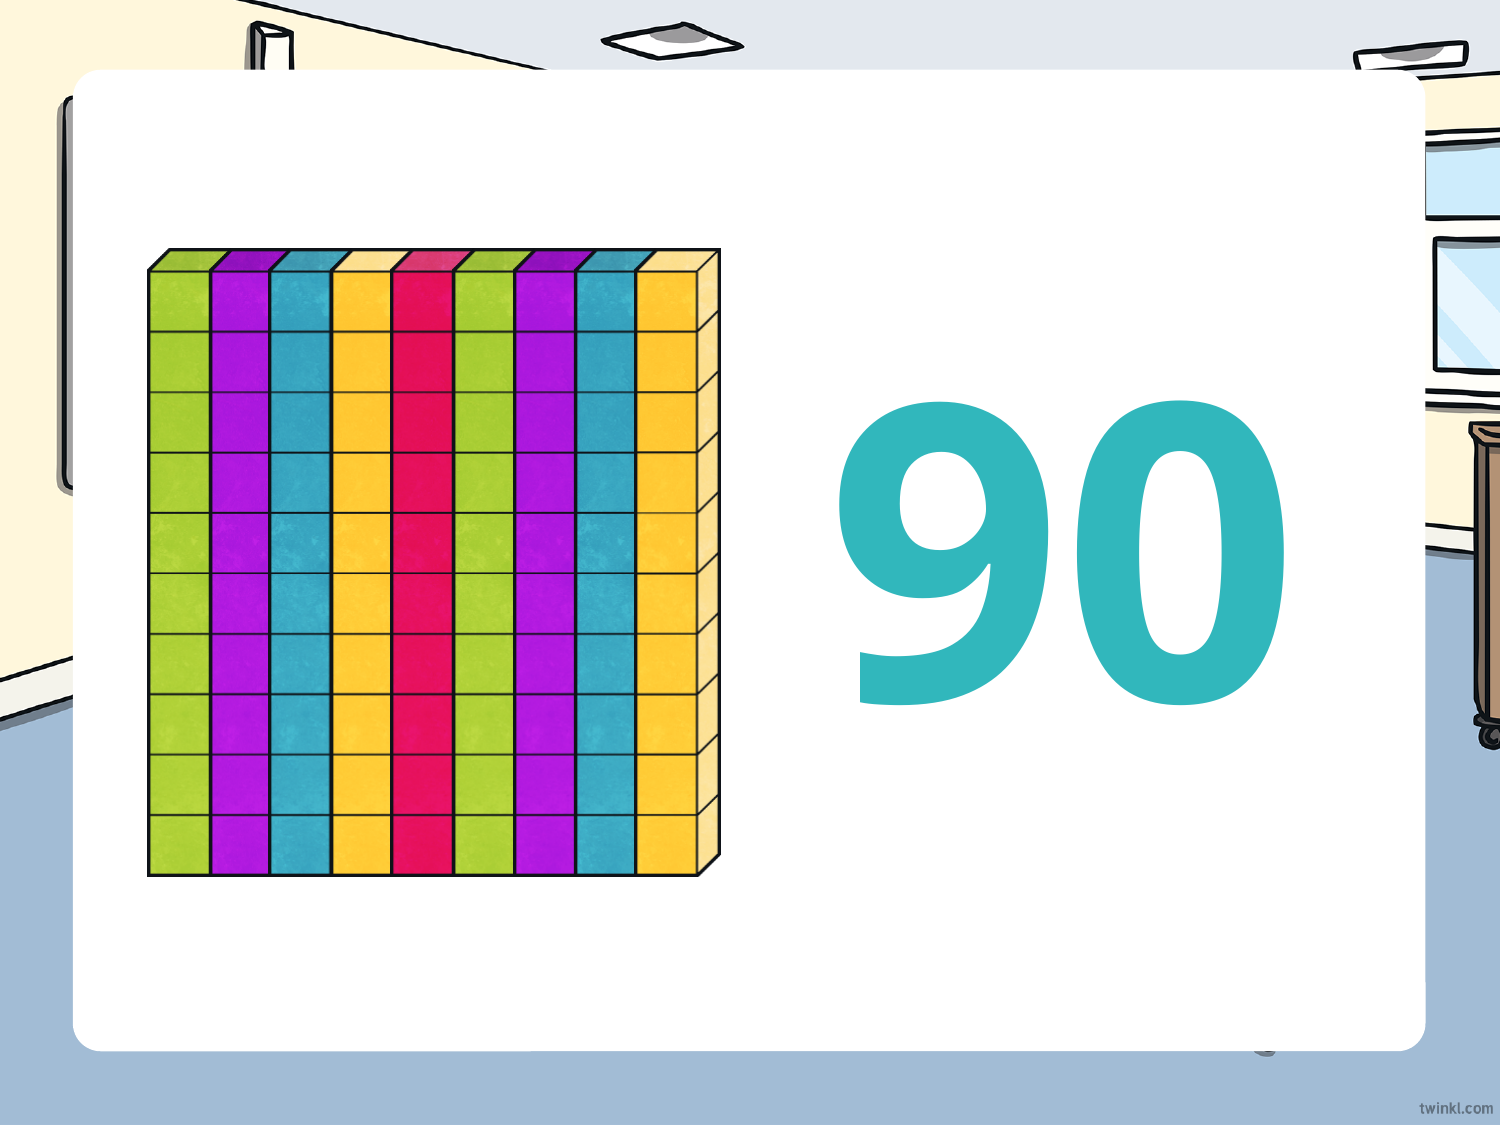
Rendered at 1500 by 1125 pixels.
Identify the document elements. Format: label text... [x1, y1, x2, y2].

title 90 [750, 78, 1376, 1057]
picture [0, 0, 1500, 1125]
